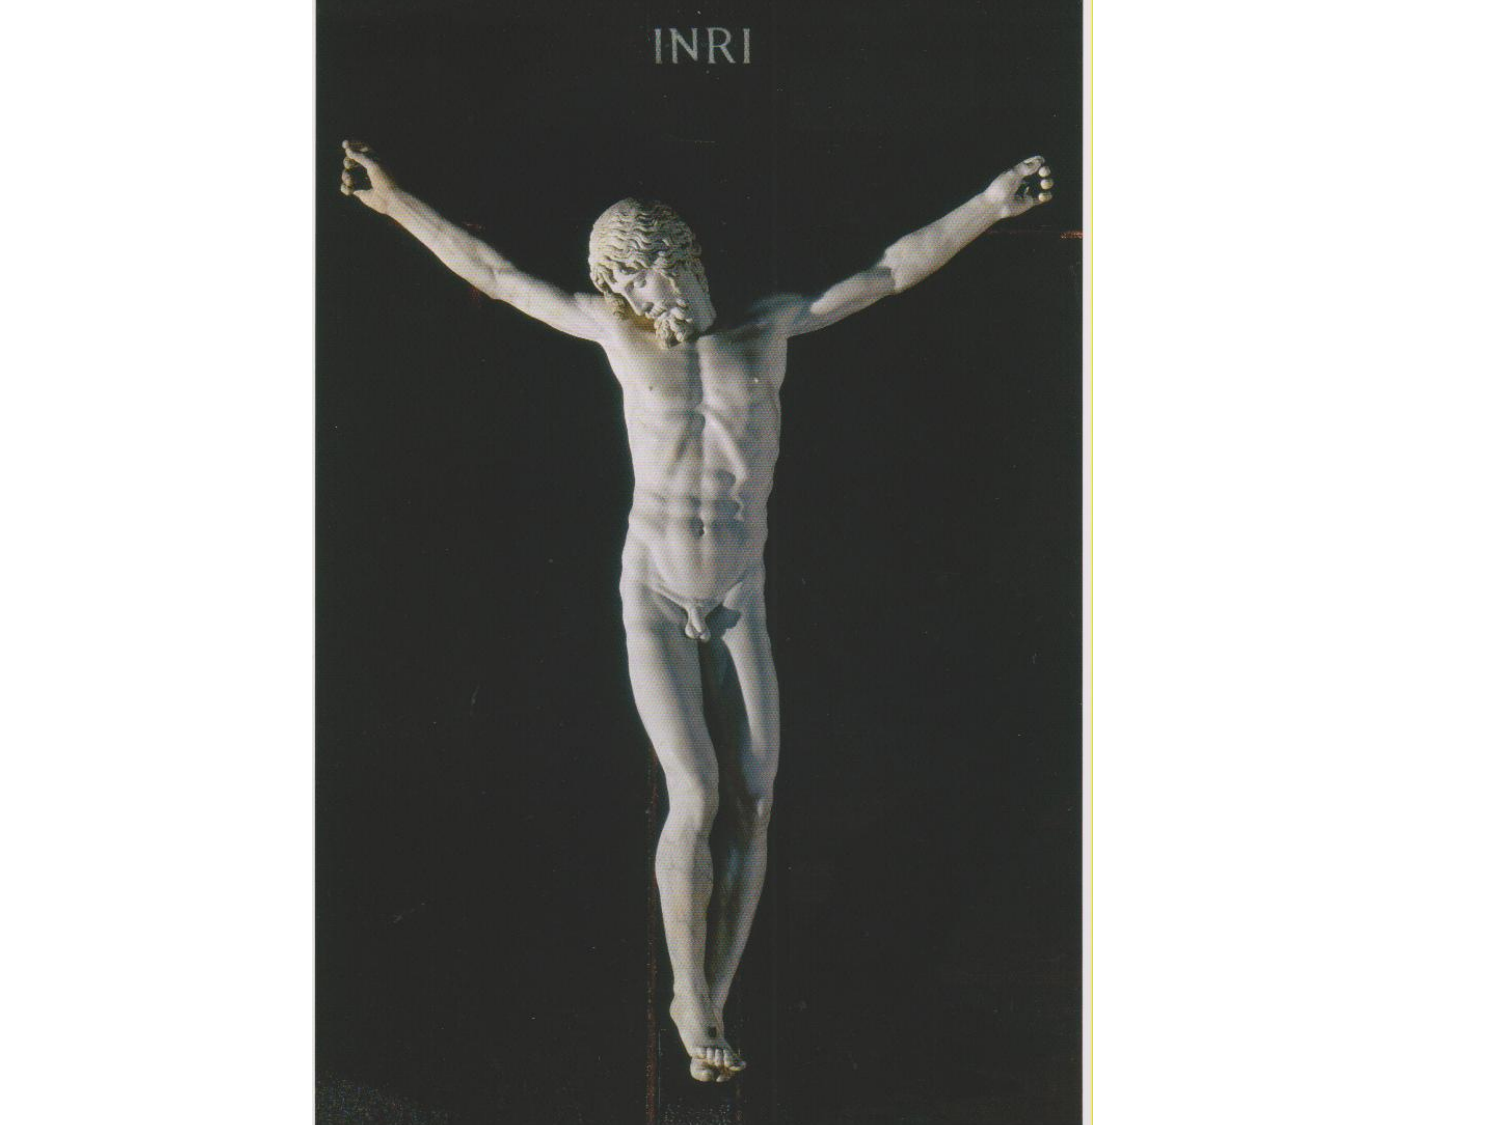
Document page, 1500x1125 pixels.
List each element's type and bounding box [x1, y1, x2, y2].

list [312, 0, 1093, 1125]
